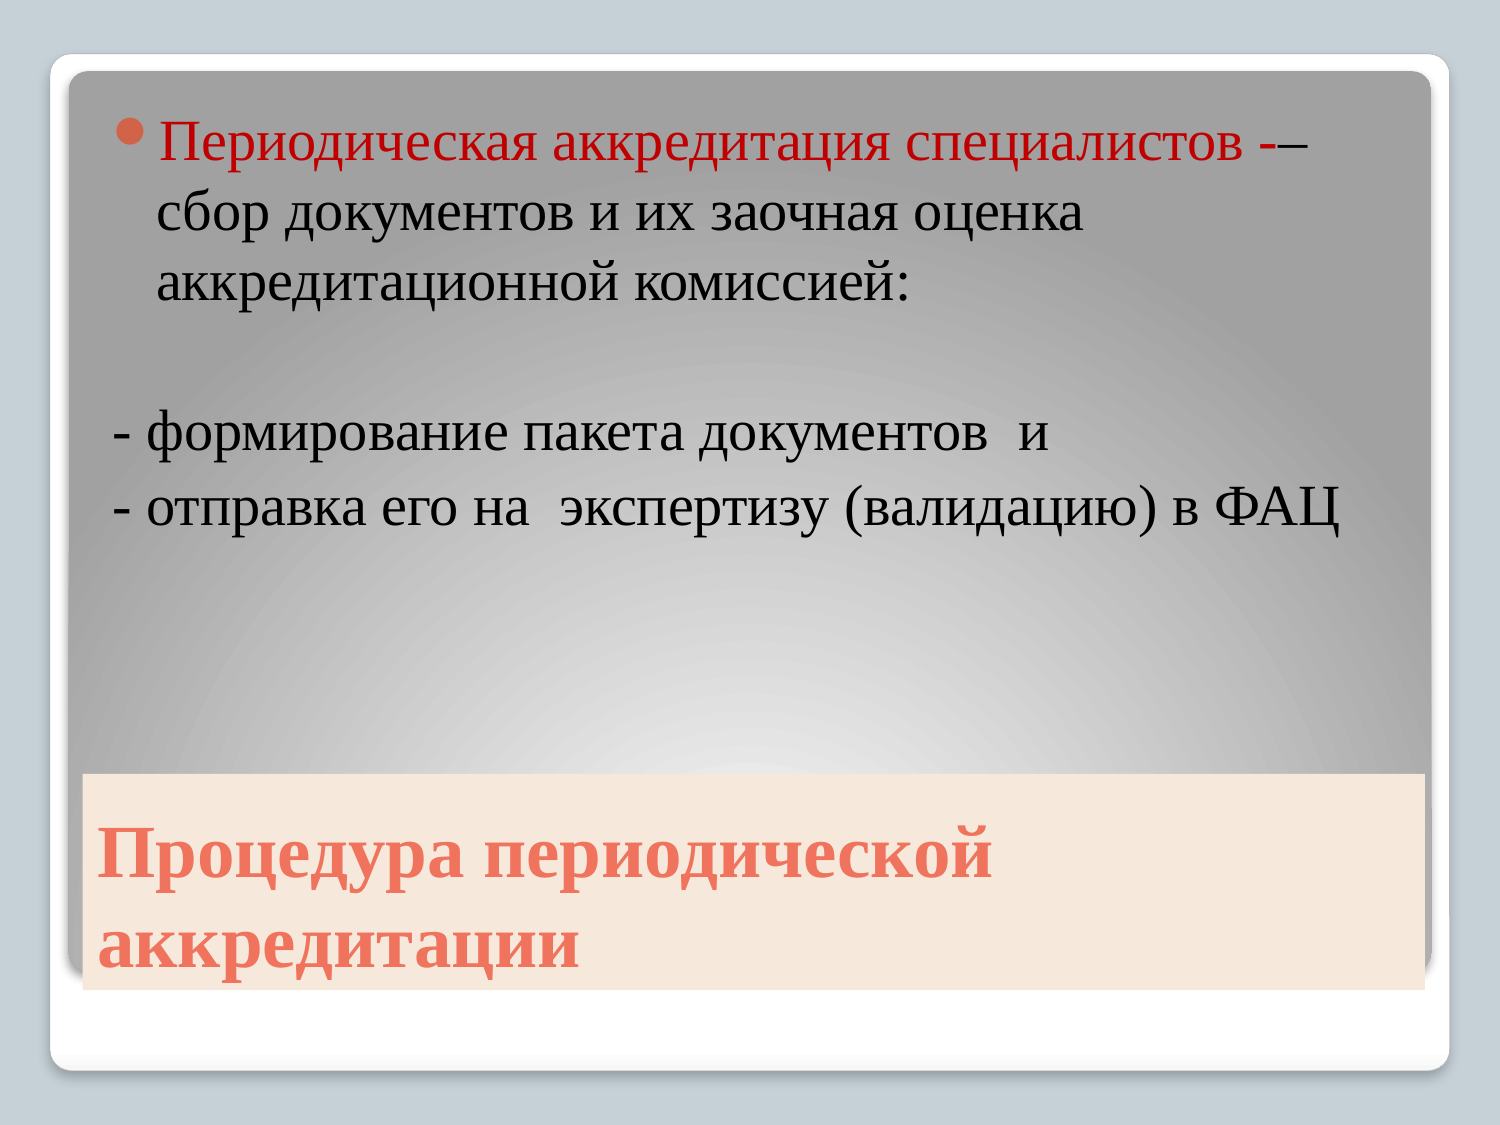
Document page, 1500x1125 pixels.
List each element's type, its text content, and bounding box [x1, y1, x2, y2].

list Периодическая аккредитация специалистов -– сбор документов и их заочная оценка аккредитационной комиссией: - формирование пакета документов и - отправка его на экспертизу (валидацию) в ФАЦ [82, 86, 1425, 774]
title Процедура периодической аккредитации [82, 774, 1425, 991]
